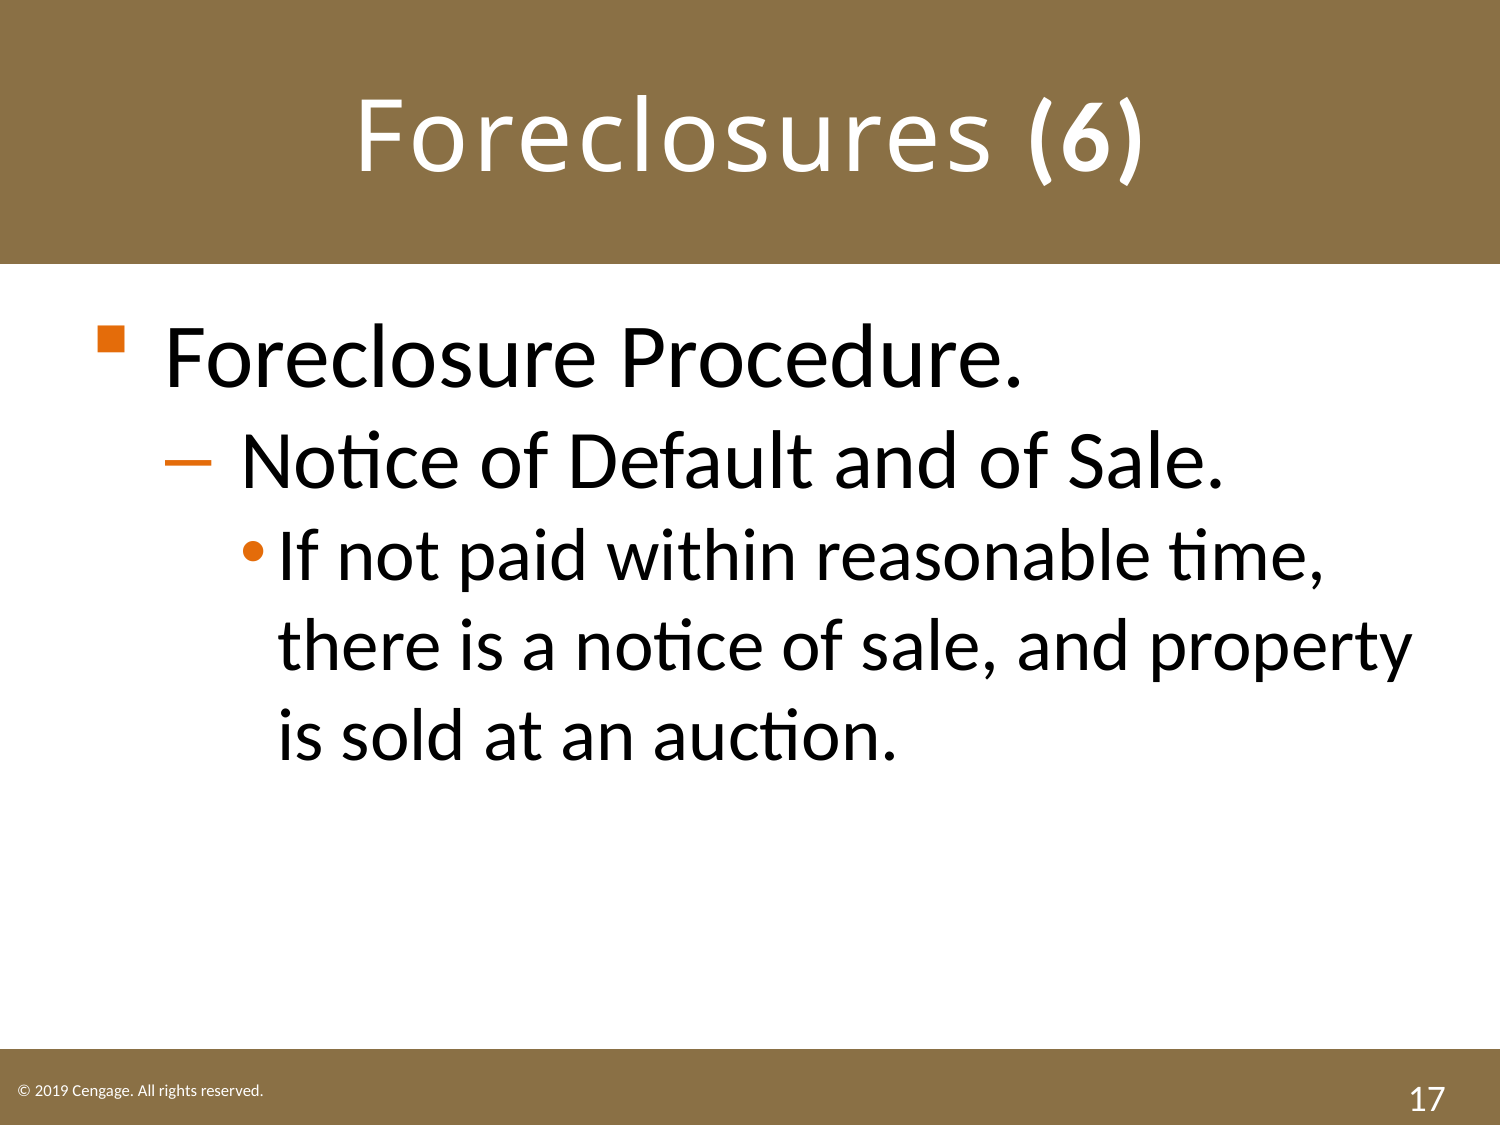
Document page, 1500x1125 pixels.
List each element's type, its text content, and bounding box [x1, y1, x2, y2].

list Foreclosure Procedure. Notice of Default and of Sale. If not paid within reasonable time, there is a notice of sale, and property is sold at an auction. [75, 287, 1450, 1075]
slide_number 17 [1110, 1074, 1461, 1119]
title Foreclosures (6) [0, 0, 1500, 264]
